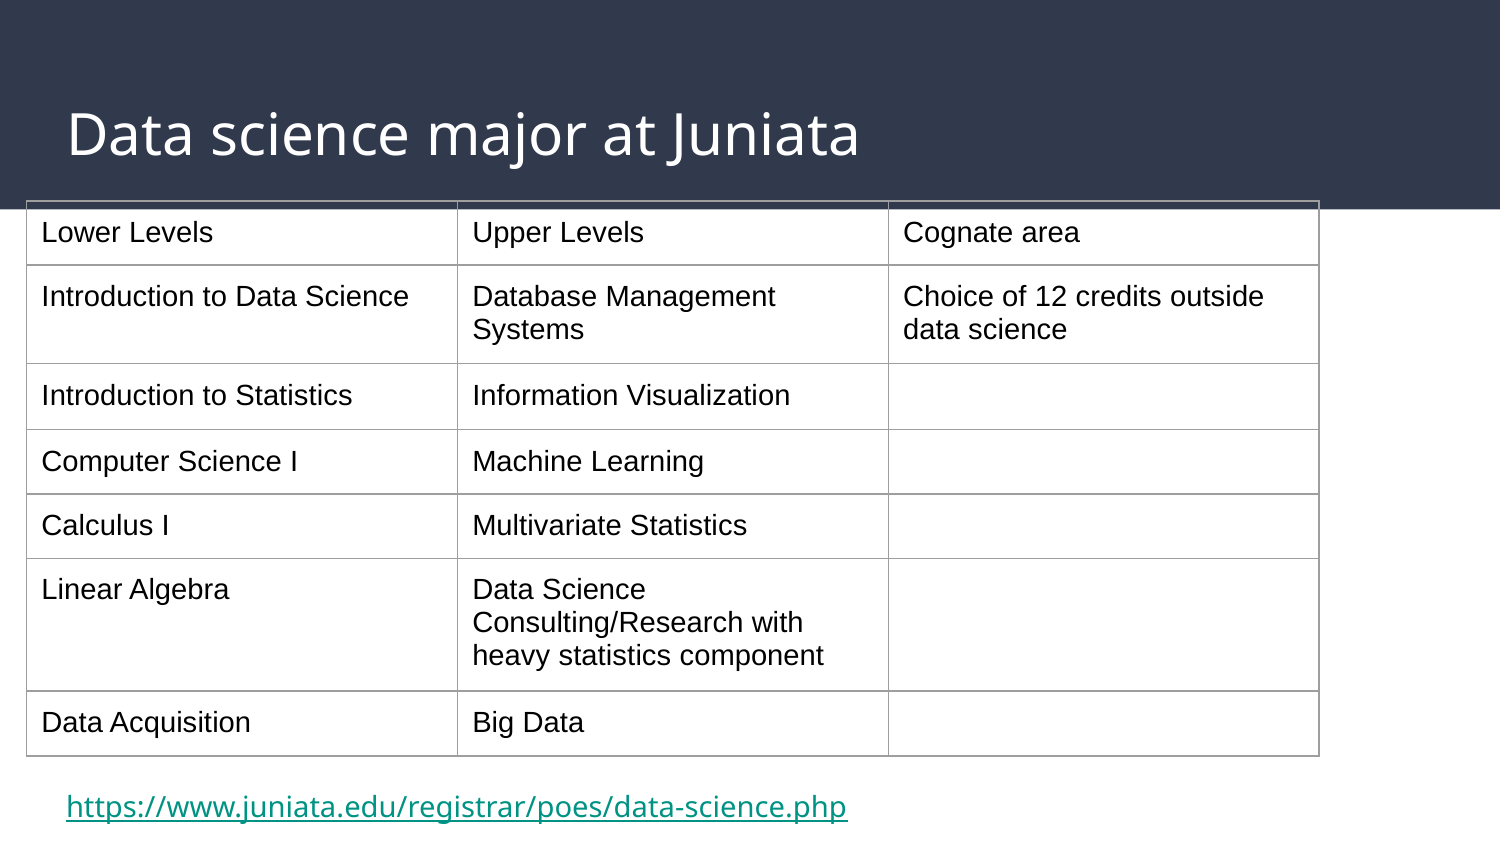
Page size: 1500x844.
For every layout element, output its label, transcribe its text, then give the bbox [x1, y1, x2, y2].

table_cell Data Acquisition [27, 692, 457, 755]
table_cell Calculus I [27, 495, 457, 558]
title Data science major at Juniata [51, 82, 1449, 185]
table_cell Machine Learning [458, 430, 888, 493]
table_cell [889, 364, 1318, 429]
table_cell Multivariate Statistics [458, 495, 888, 558]
table_cell [889, 430, 1318, 493]
table_cell Linear Algebra [27, 559, 457, 690]
table_cell [889, 692, 1318, 755]
table_cell Choice of 12 credits outside data science [889, 266, 1318, 363]
table_cell Database Management Systems [458, 266, 888, 363]
table_cell Introduction to Statistics [27, 364, 457, 429]
table_header Upper Levels [458, 202, 888, 264]
table_cell Data Science Consulting/Research with heavy statistics component [458, 559, 888, 690]
table_cell Computer Science I [27, 430, 457, 493]
table_cell Big Data [458, 692, 888, 755]
table_cell Introduction to Data Science [27, 266, 457, 363]
table_cell [889, 559, 1318, 690]
text_box https://www.juniata.edu/registrar/poes/data-science.php [51, 773, 1220, 844]
table_cell [889, 495, 1318, 558]
table_header Cognate area [889, 202, 1318, 264]
table_cell Information Visualization [458, 364, 888, 429]
table_header Lower Levels [27, 202, 457, 264]
